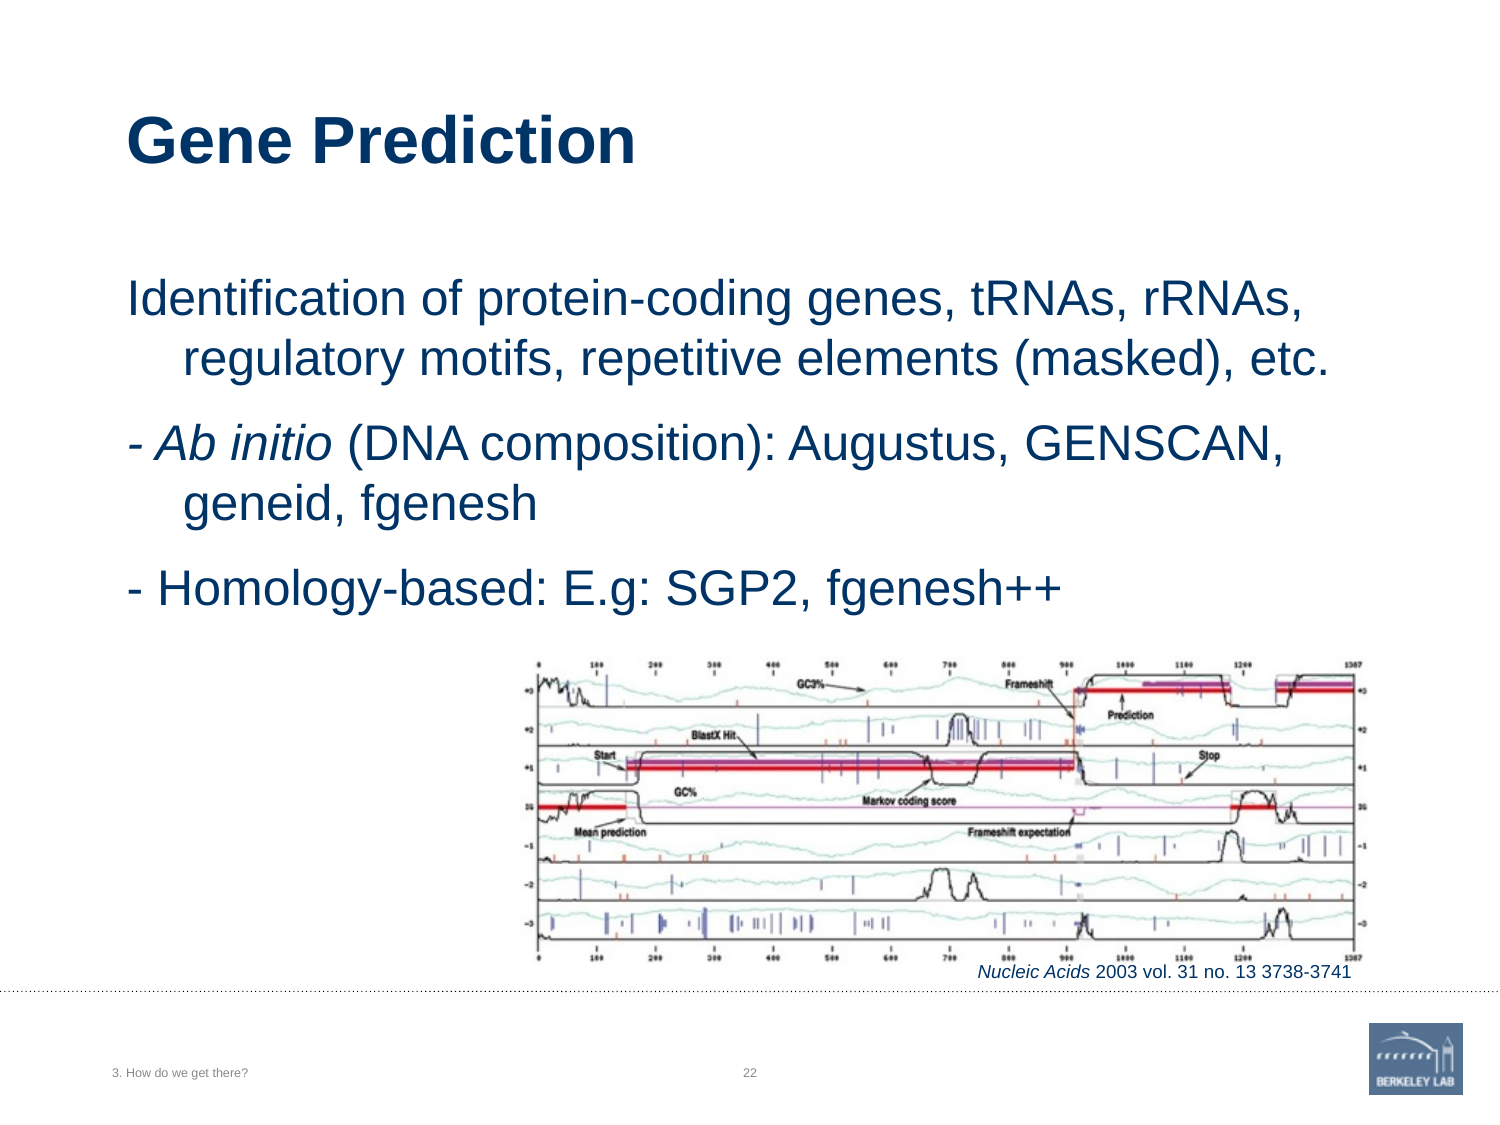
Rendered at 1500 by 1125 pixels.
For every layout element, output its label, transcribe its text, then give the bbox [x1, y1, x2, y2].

slide_number 22 [575, 1042, 925, 1103]
picture [520, 656, 1369, 966]
footer 3. How do we get there? [97, 1042, 573, 1103]
title Gene Prediction [111, 42, 1389, 231]
list Identification of protein-coding genes, tRNAs, rRNAs, regulatory motifs, repetitive elements (masked), etc. - Ab initio (DNA composition): Augustus, GENSCAN, geneid, fgenesh - Homology-based: E.g: SGP2, fgenesh++ [111, 258, 1389, 975]
text_box Nucleic Acids 2003 vol. 31 no. 13 3738-3741 [854, 972, 1367, 990]
picture [1369, 1023, 1463, 1095]
